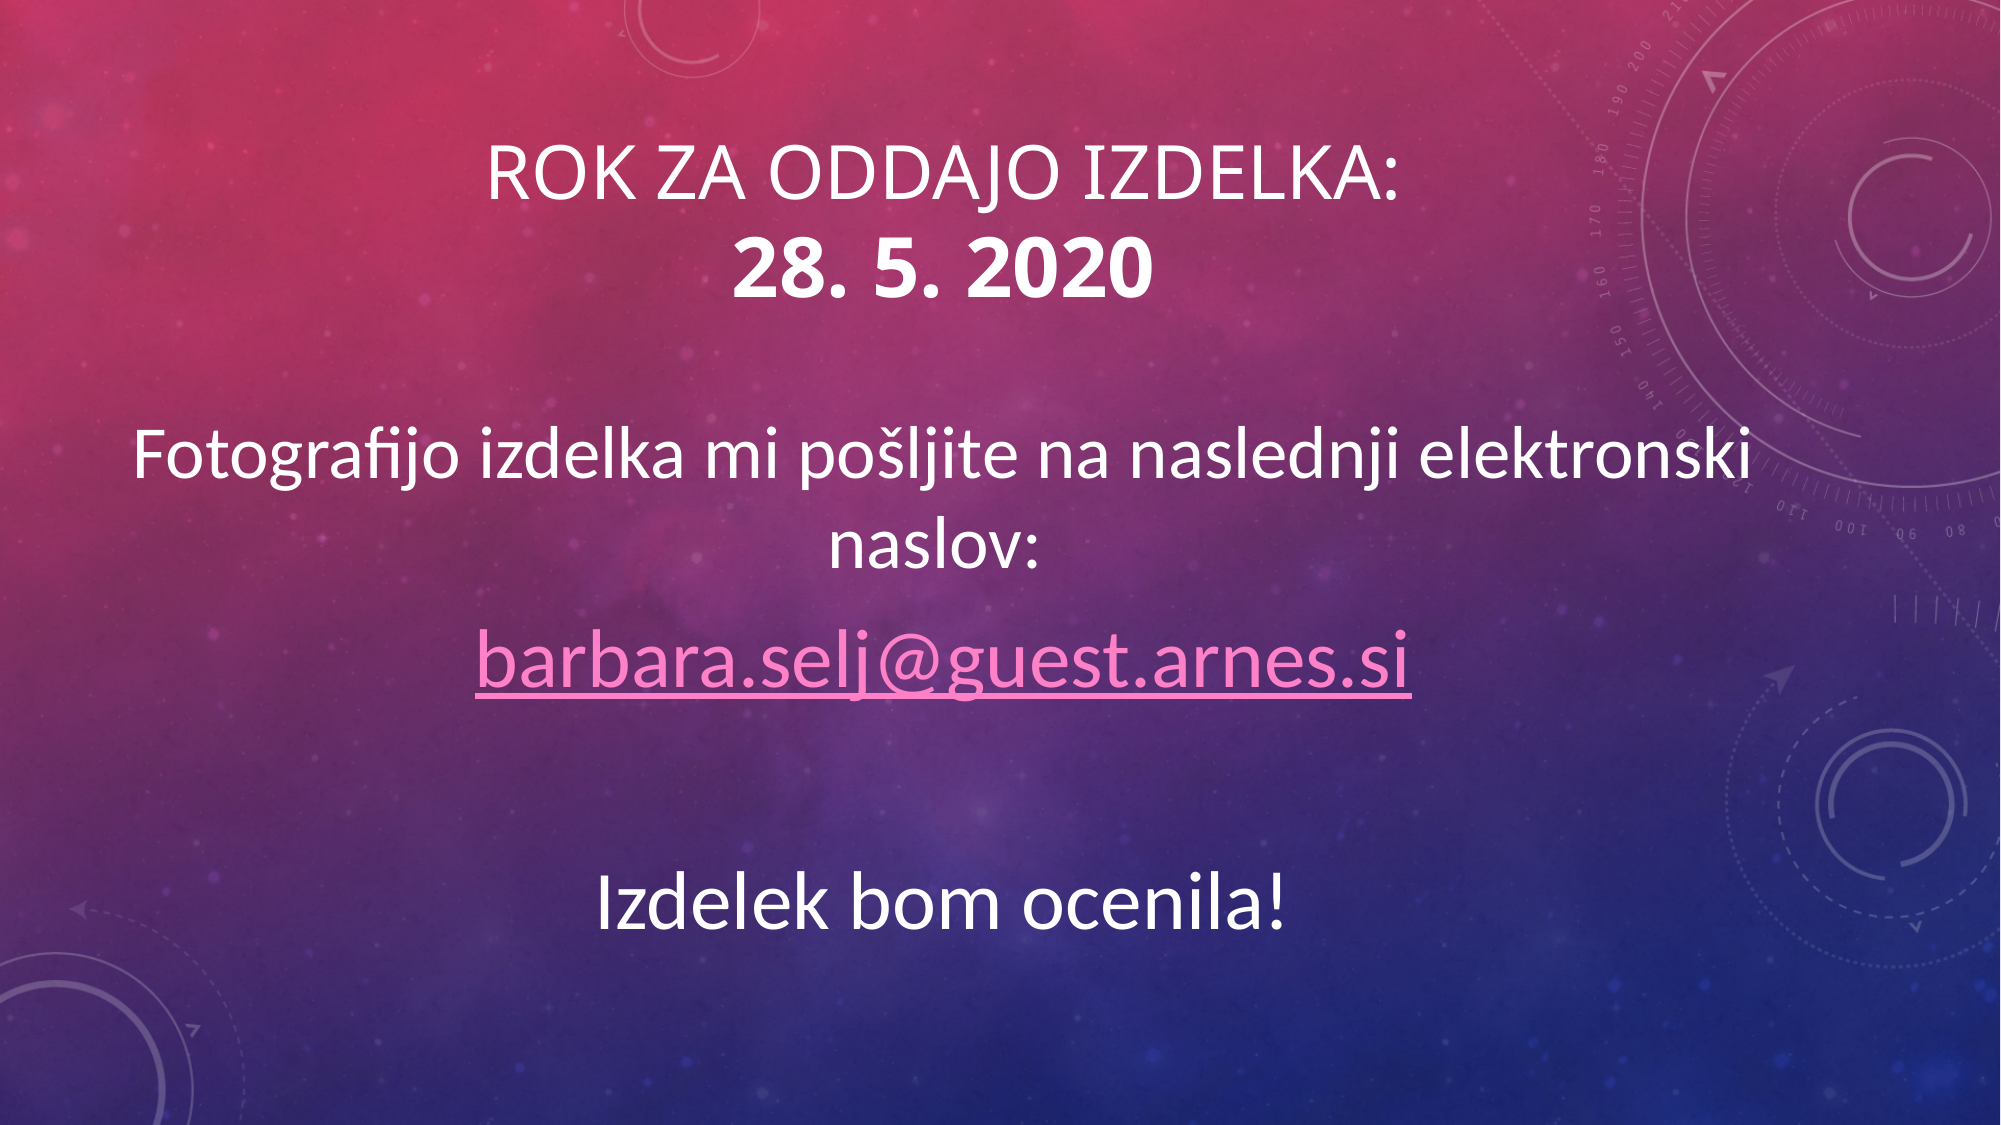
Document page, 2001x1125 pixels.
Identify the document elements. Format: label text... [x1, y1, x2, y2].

list Fotografijo izdelka mi pošljite na naslednji elektronski naslov: barbara.selj@guest.arnes.si Izdelek bom ocenila! [112, 351, 1775, 999]
title ROK ZA ODDAJO IZDELKA: 28. 5. 2020 [112, 99, 1775, 339]
picture [0, 0, 2001, 1125]
